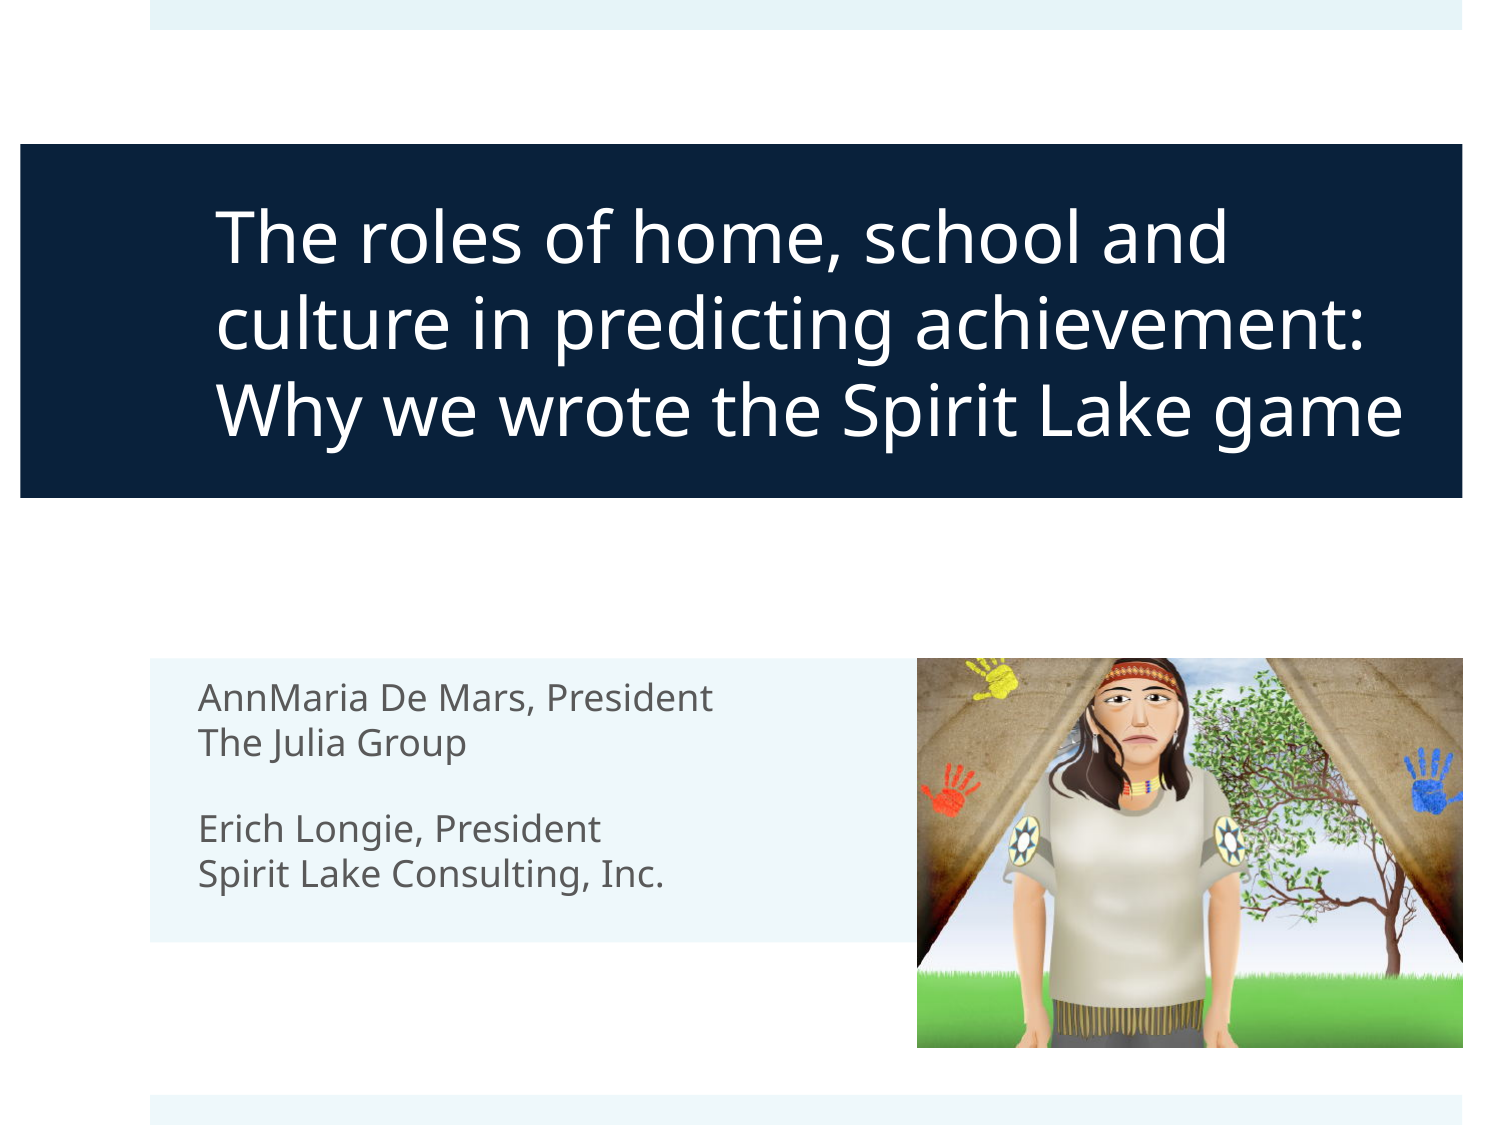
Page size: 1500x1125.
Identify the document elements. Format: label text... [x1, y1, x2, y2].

subtitle AnnMaria De Mars, President The Julia Group Erich Longie, President Spirit Lake Consulting, Inc. [150, 658, 916, 943]
picture [916, 657, 1463, 1048]
title The roles of home, school and culture in predicting achievement: Why we wrote the Spirit Lake game [20, 144, 1463, 498]
